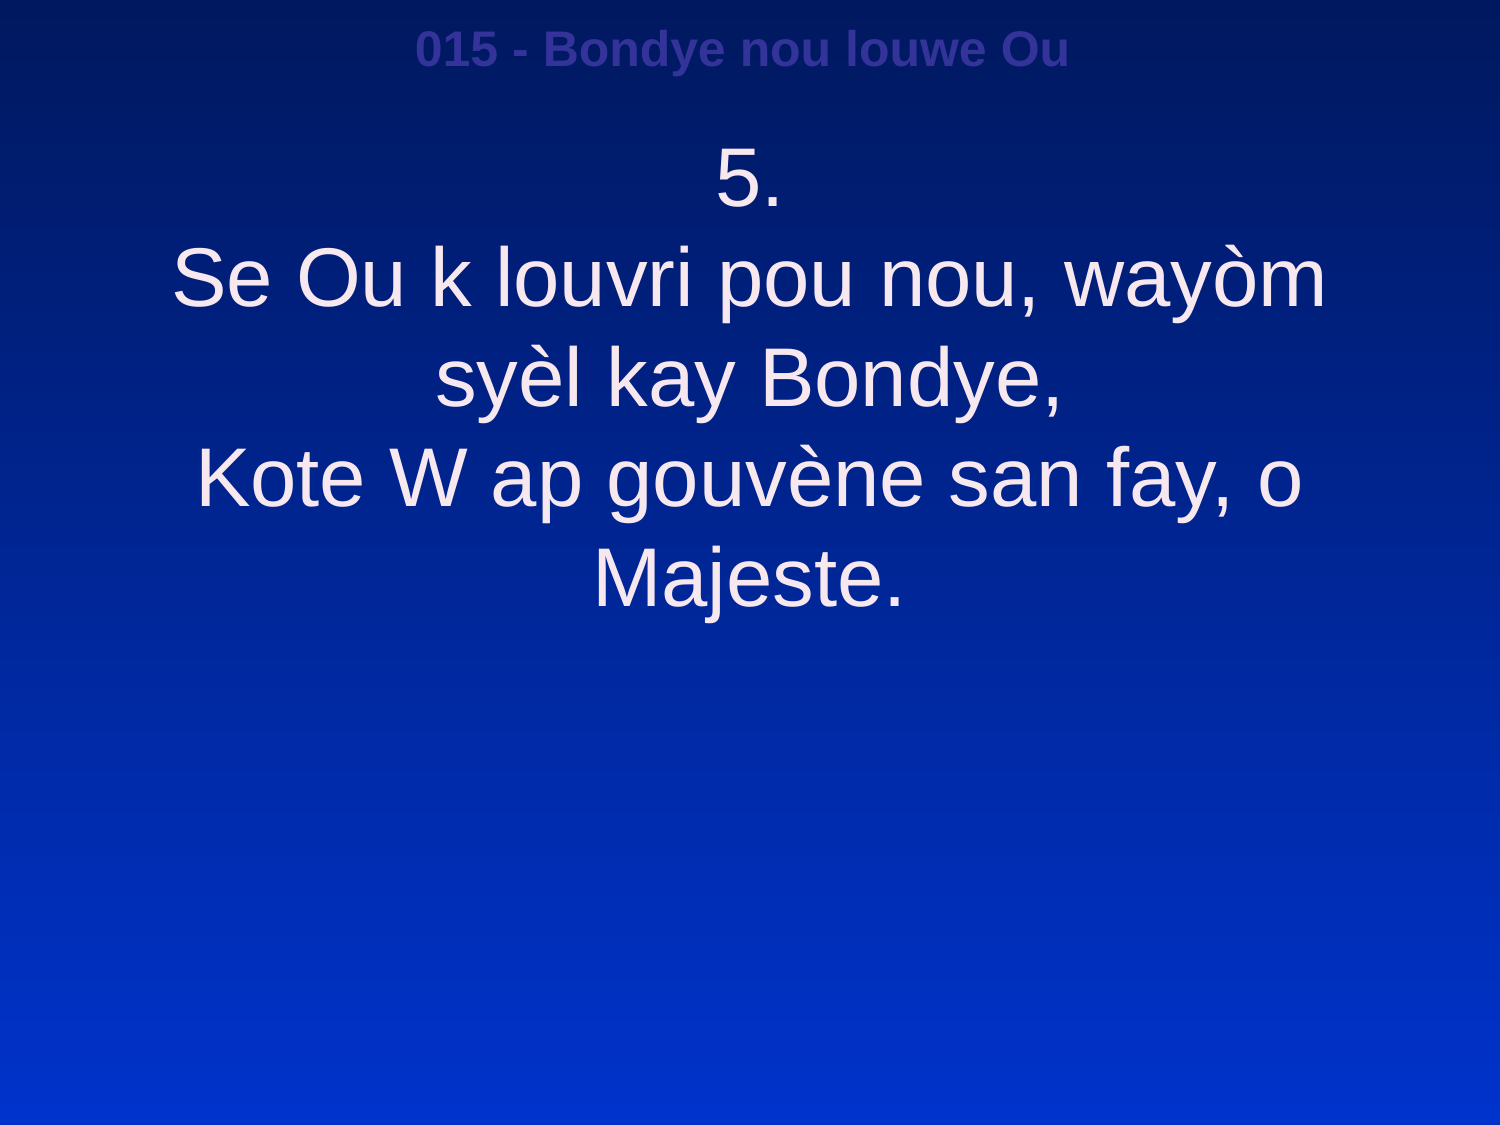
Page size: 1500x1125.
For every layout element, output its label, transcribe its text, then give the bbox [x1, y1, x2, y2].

text_box 5. Se Ou k louvri pou nou, wayòm syèl kay Bondye, Kote W ap gouvène san fay, o Majeste. [79, 115, 1421, 630]
text_box 015 - Bondye nou louwe Ou [0, 9, 1500, 79]
